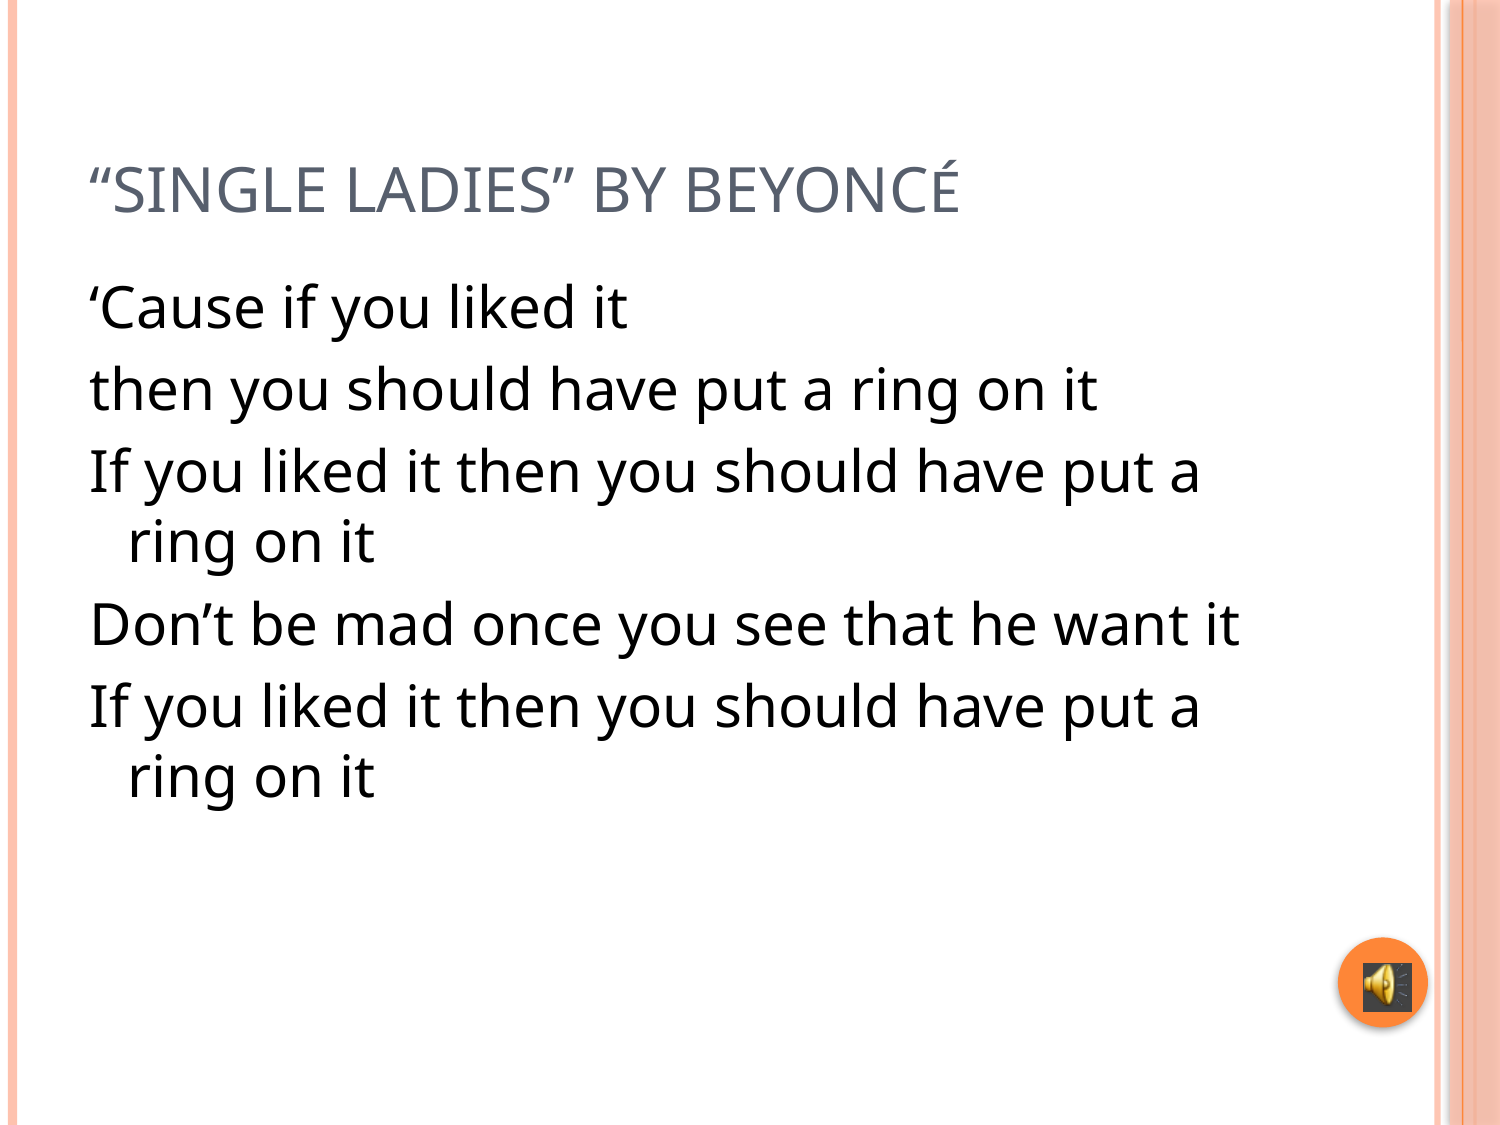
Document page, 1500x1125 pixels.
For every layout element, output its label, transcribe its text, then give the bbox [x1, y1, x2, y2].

picture [1361, 961, 1414, 1013]
list ‘Cause if you liked it then you should have put a ring on it If you liked it then you should have put a ring on it Don’t be mad once you see that he want it If you liked it then you should have put a ring on it [75, 262, 1300, 1062]
title “Single Ladies” by Beyoncé [75, 45, 1300, 233]
